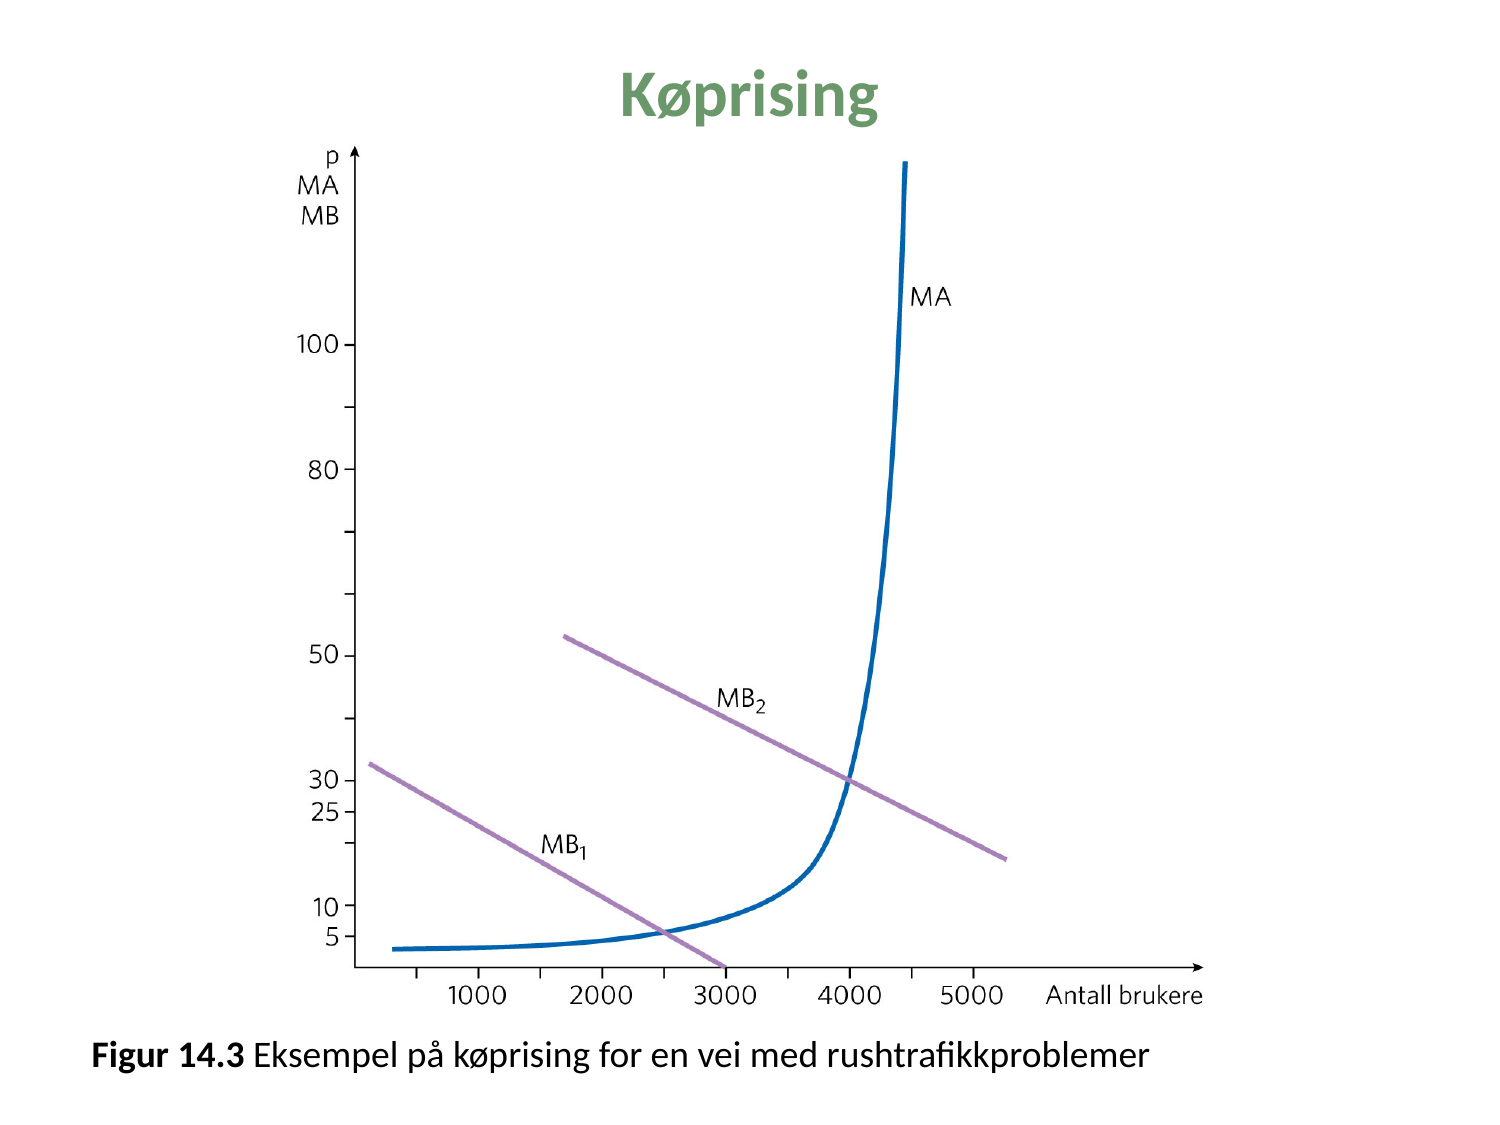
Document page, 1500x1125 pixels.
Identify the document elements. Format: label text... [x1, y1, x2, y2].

text_box Figur 14.3 Eksempel på køprising for en vei med rushtrafikkproblemer [76, 1023, 1424, 1083]
text_box Køprising [64, 42, 1436, 138]
picture [294, 136, 1206, 1012]
